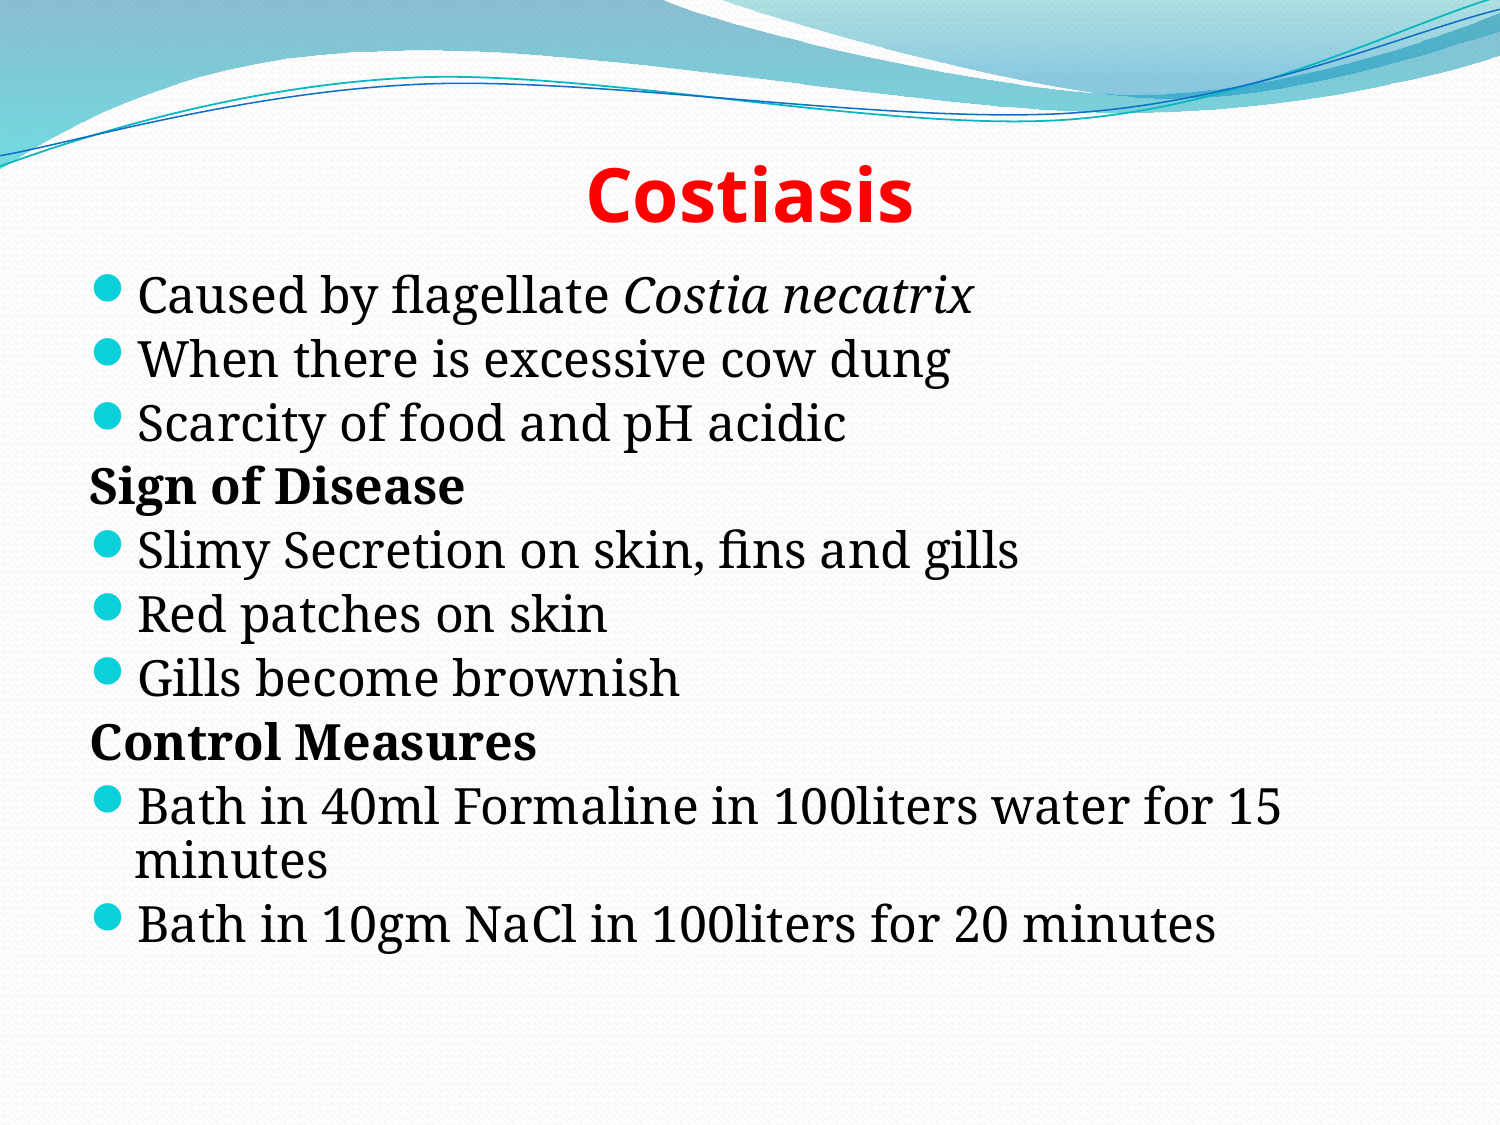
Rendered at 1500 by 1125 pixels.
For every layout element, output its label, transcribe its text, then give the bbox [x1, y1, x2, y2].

list Caused by flagellate Costia necatrix When there is excessive cow dung Scarcity of food and pH acidic Sign of Disease Slimy Secretion on skin, fins and gills Red patches on skin Gills become brownish Control Measures Bath in 40ml Formaline in 100liters water for 15 minutes Bath in 10gm NaCl in 100liters for 20 minutes [75, 262, 1425, 1075]
title Costiasis [75, 62, 1425, 238]
